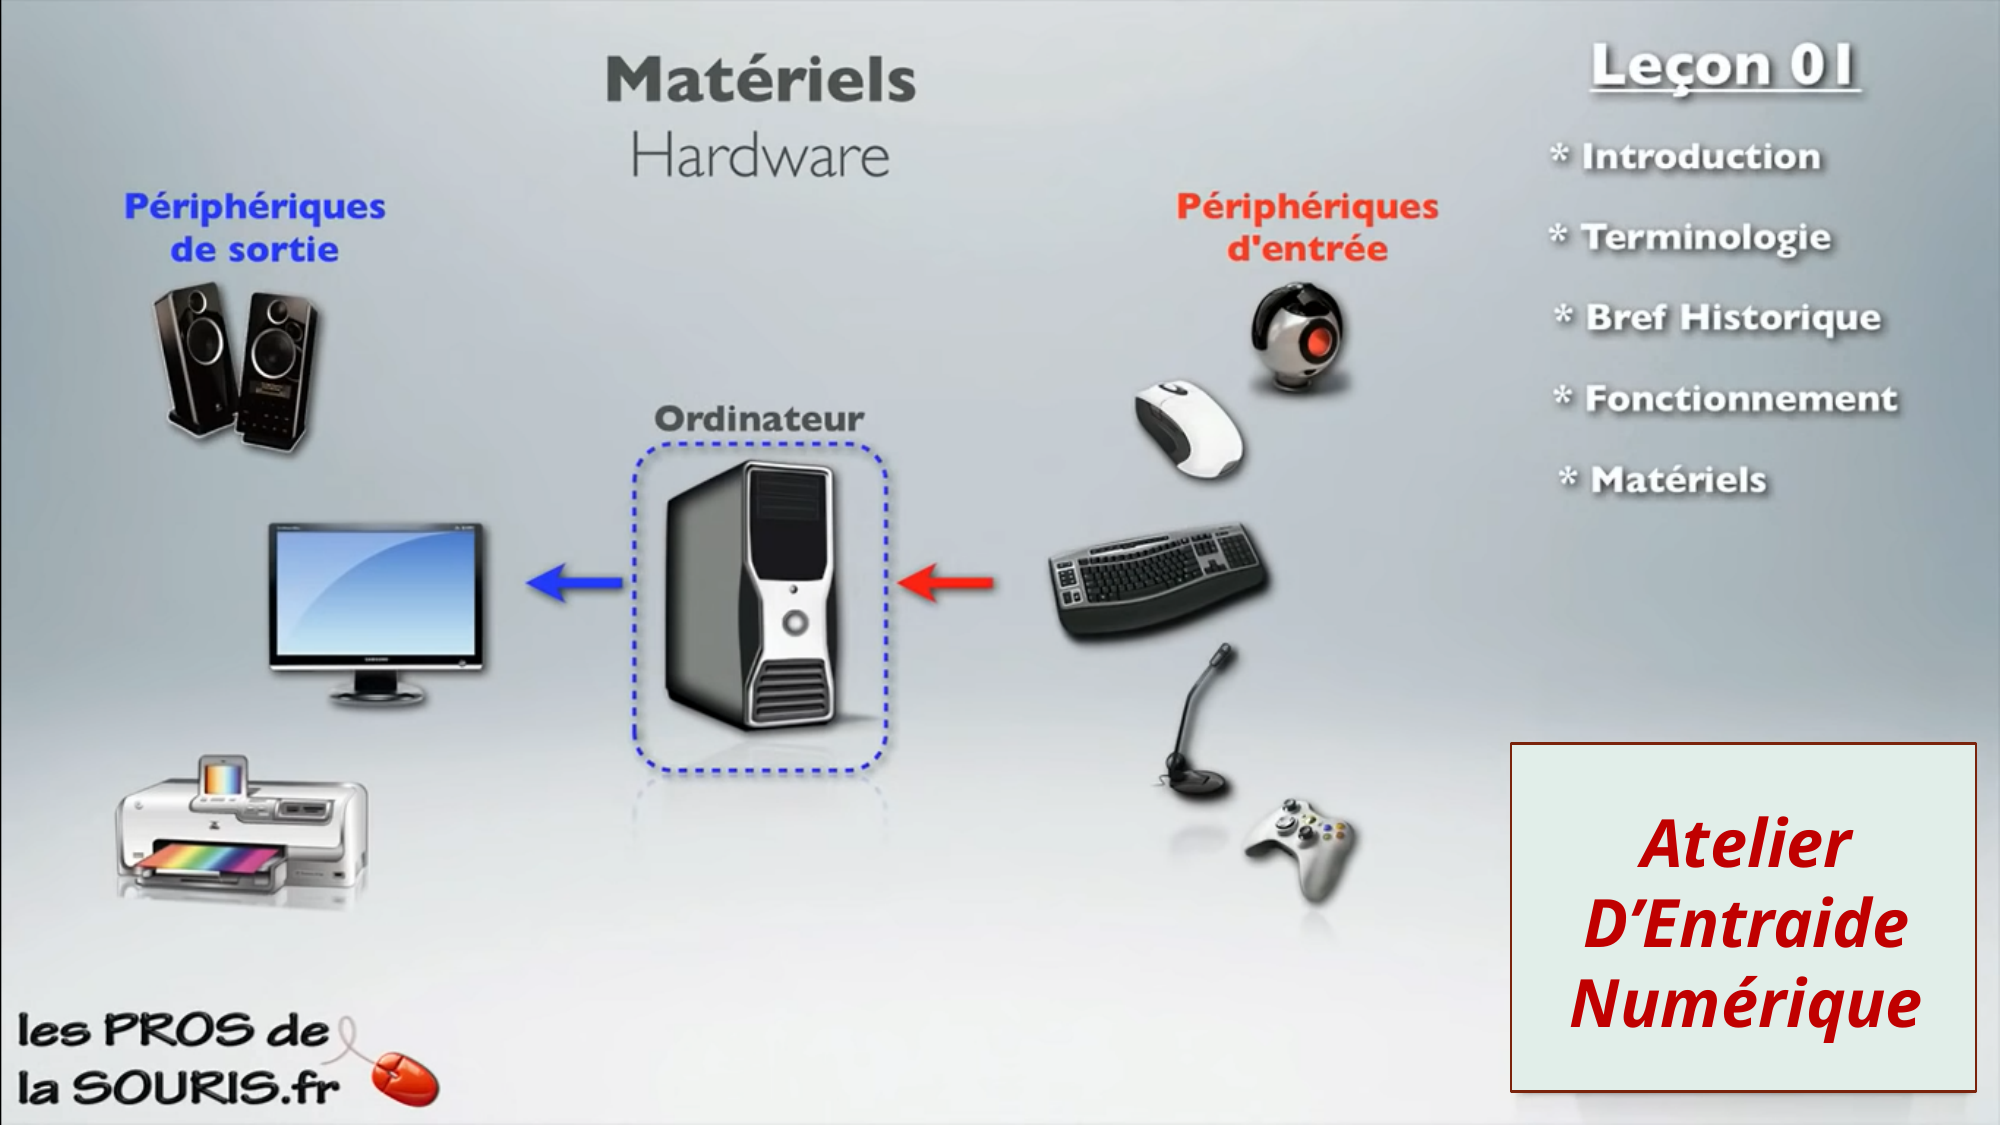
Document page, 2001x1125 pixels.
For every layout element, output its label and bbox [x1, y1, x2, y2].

text_box [1510, 743, 1977, 1092]
picture [0, 0, 2000, 1125]
